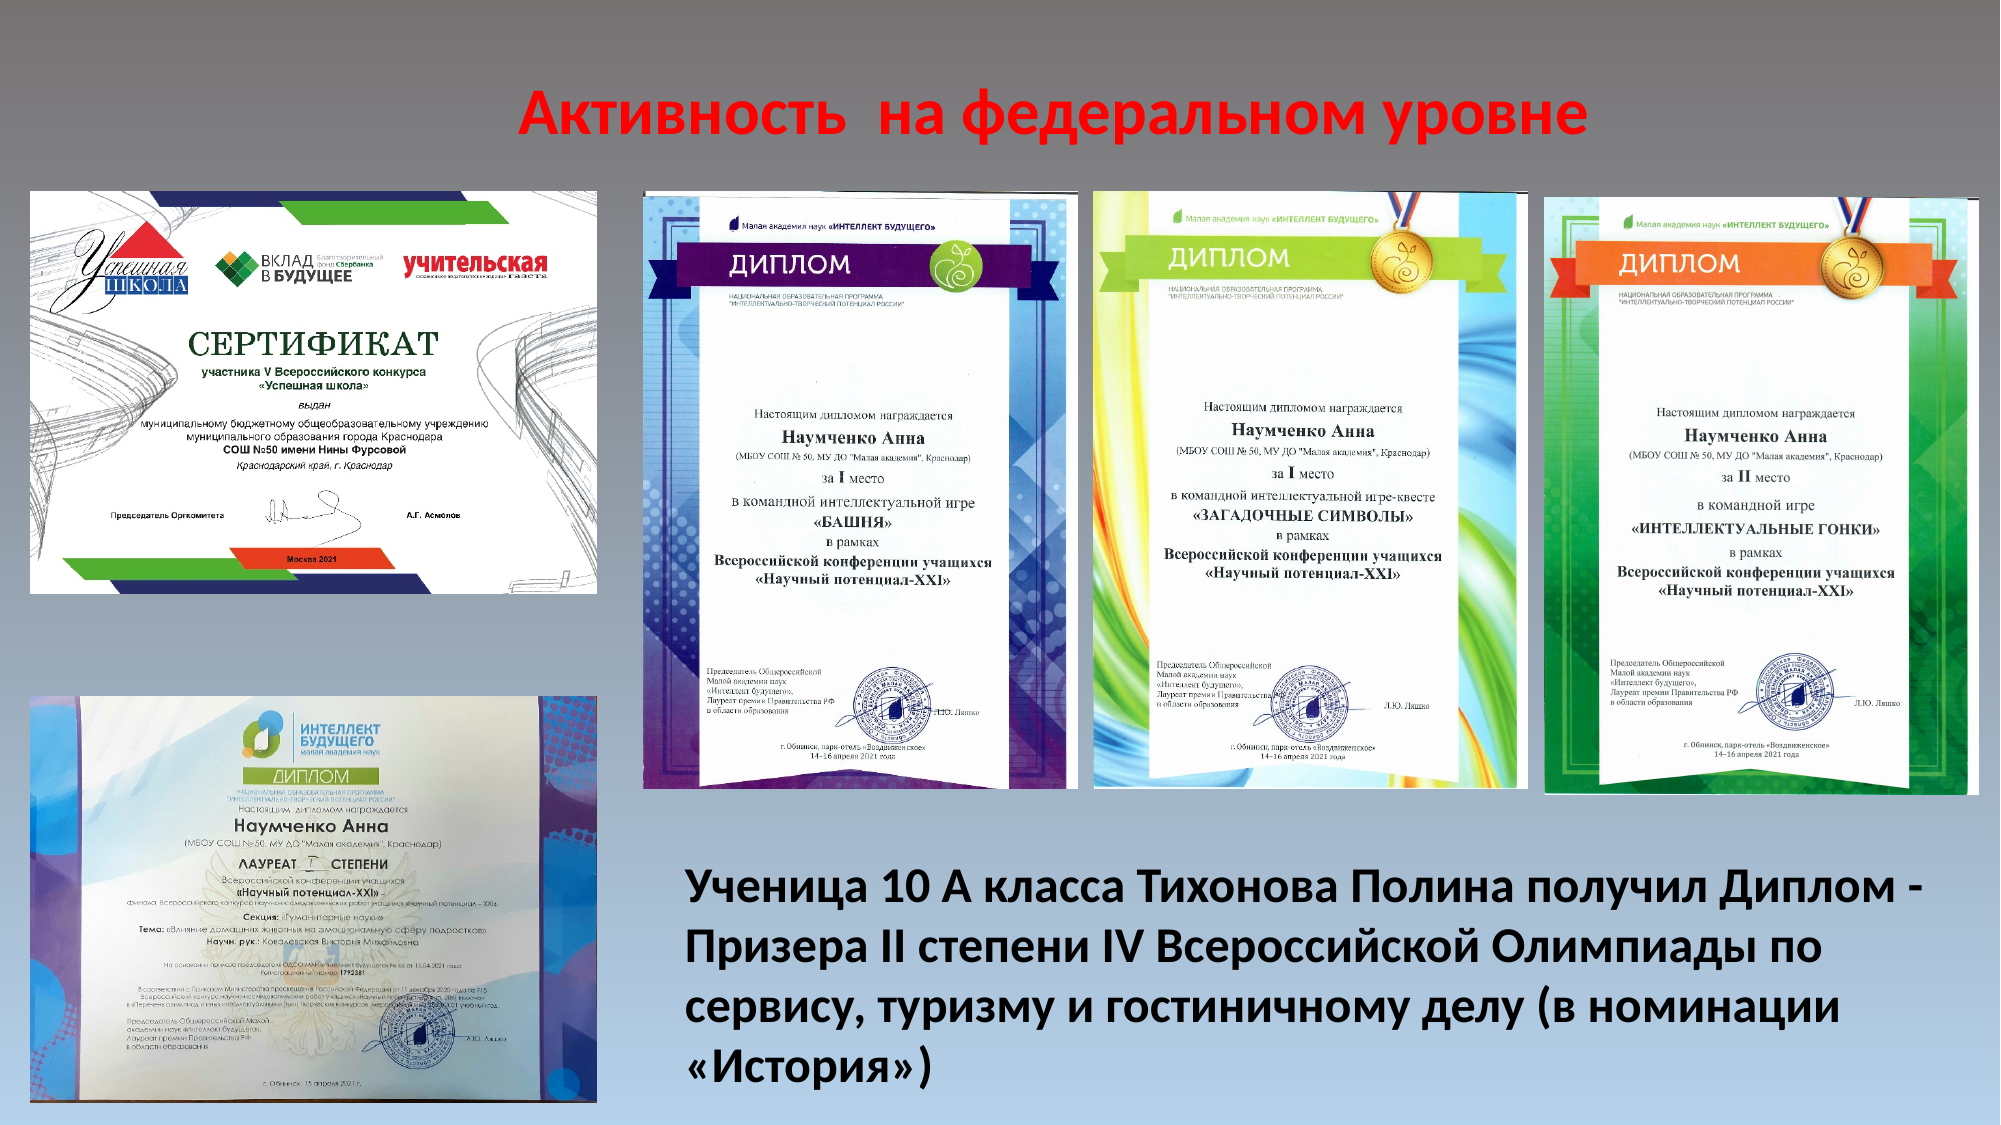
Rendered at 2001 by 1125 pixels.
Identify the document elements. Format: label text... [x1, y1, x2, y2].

picture [1544, 197, 1979, 795]
picture [1093, 191, 1528, 789]
text_box Ученица 10 А класса Тихонова Полина получил Диплом - Призера II степени IV Всероссийской Олимпиады по сервису, туризму и гостиничному делу (в номинации «История») [670, 845, 1979, 1101]
picture [29, 191, 597, 594]
picture [643, 191, 1078, 789]
text_box Активность на федеральном уровне [503, 60, 1612, 156]
picture [29, 696, 597, 1103]
